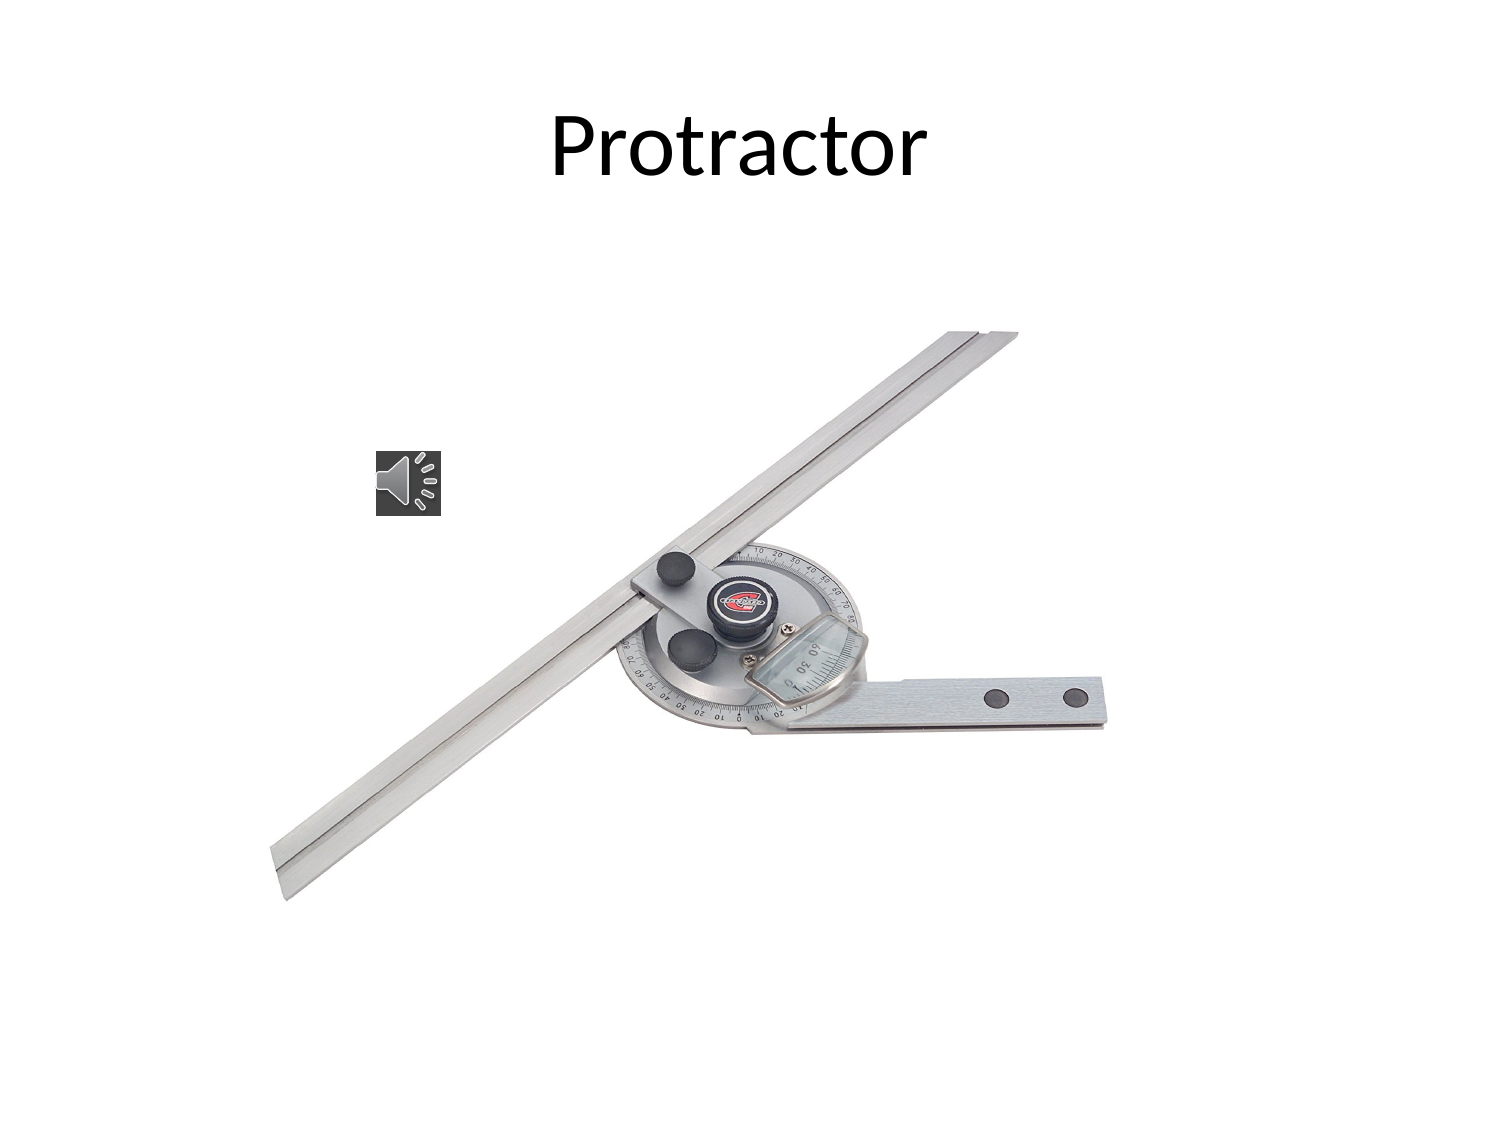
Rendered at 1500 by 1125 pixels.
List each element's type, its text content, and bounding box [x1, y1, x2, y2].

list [237, 262, 1122, 1006]
title Protractor [75, 45, 1425, 233]
picture [374, 449, 442, 517]
